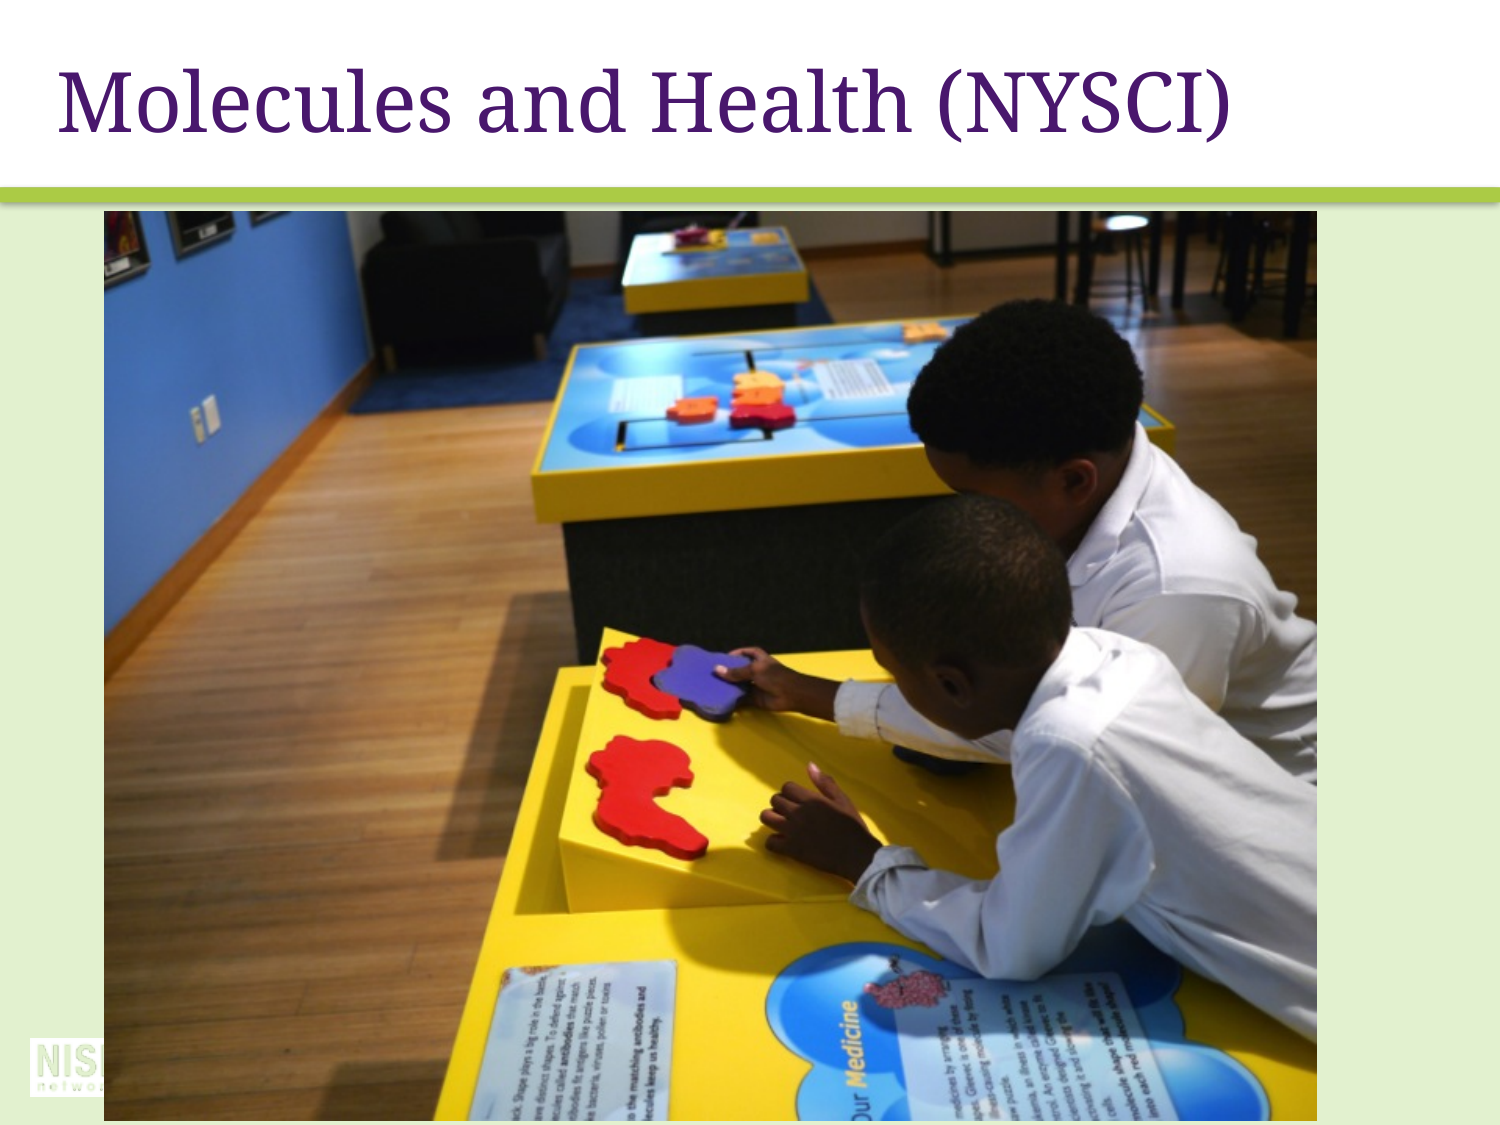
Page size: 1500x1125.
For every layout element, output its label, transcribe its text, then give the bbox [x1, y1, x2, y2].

text_box [0, 0, 1500, 186]
text_box [0, 187, 1500, 203]
picture [30, 211, 1317, 1122]
title Molecules and Health (NYSCI) [41, 44, 1463, 167]
